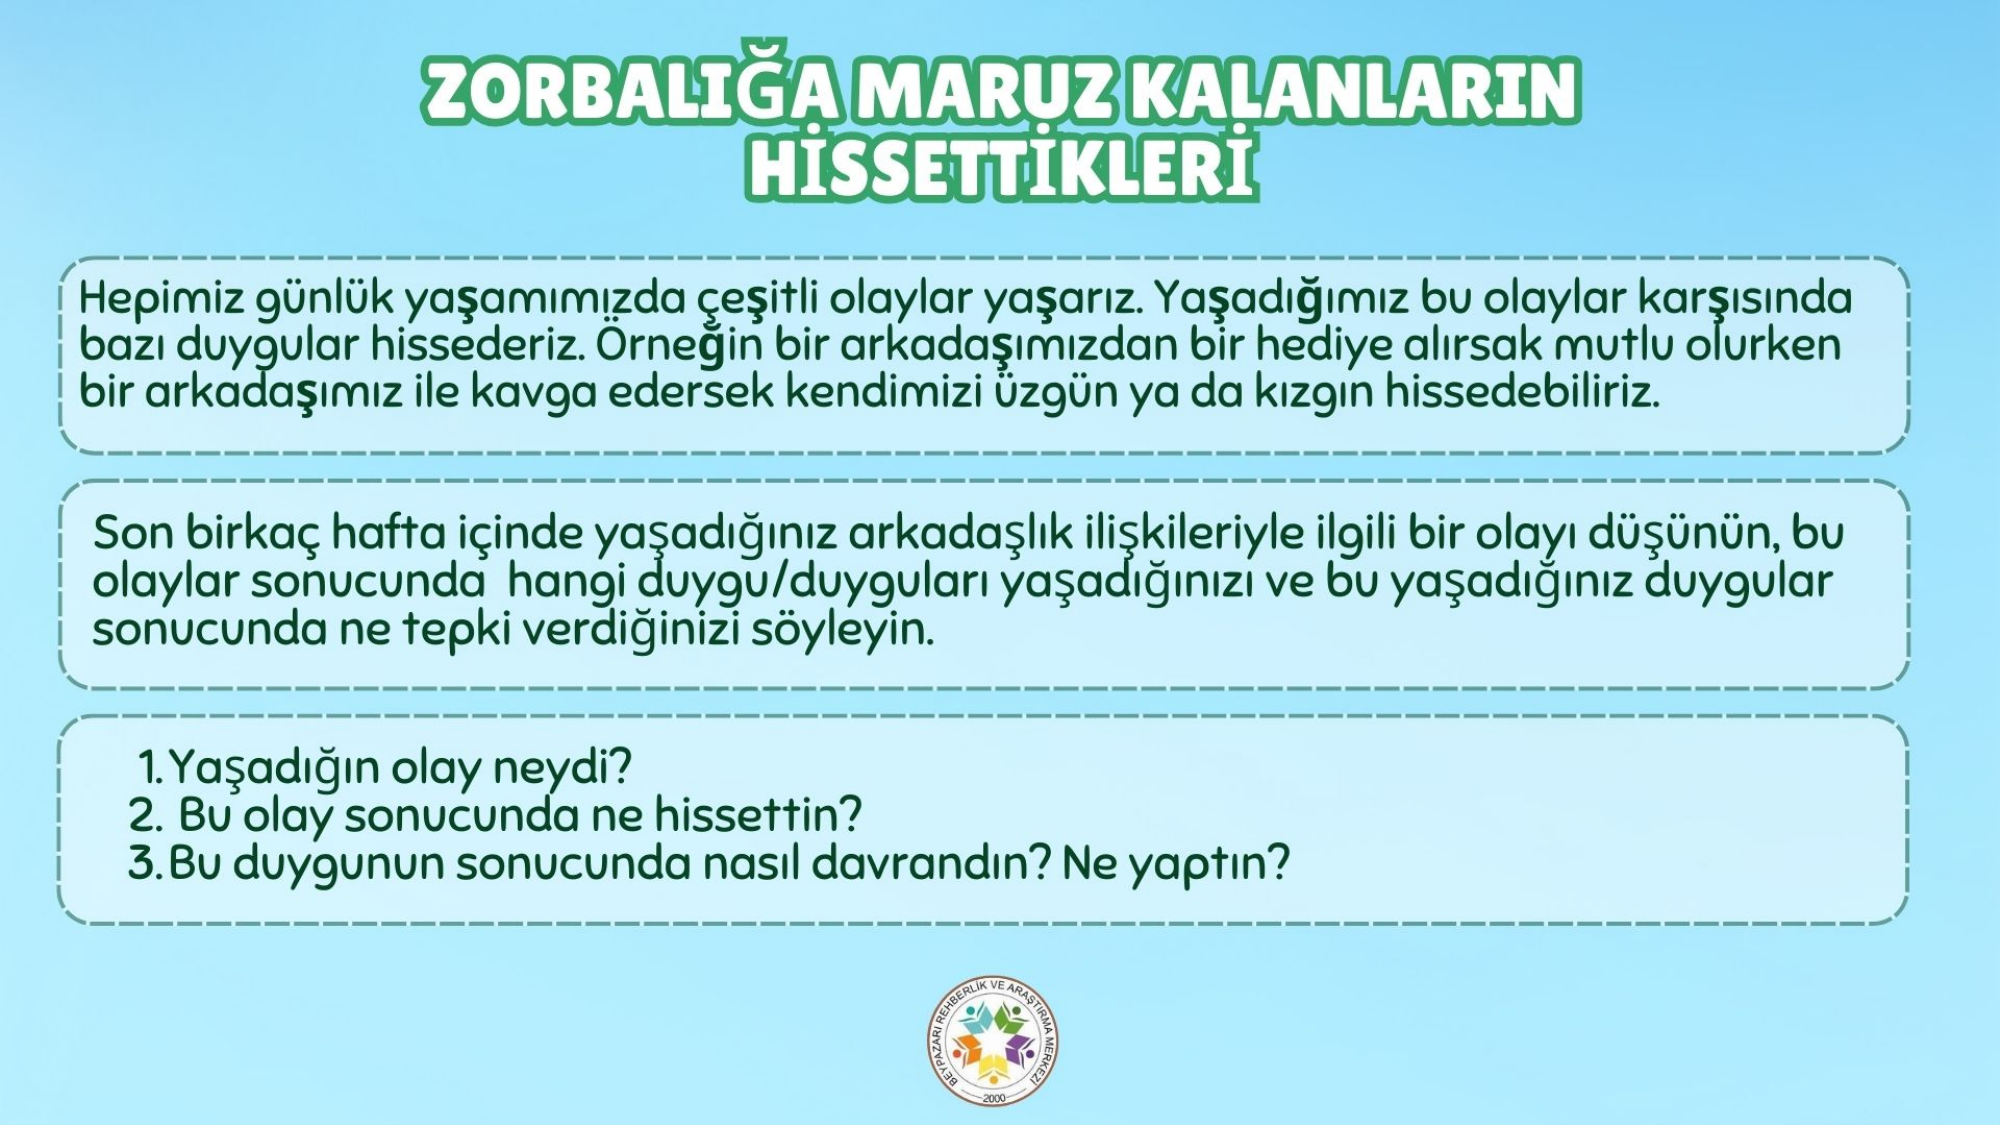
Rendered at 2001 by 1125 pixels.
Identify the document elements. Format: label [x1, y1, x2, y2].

list [0, 0, 2000, 1125]
